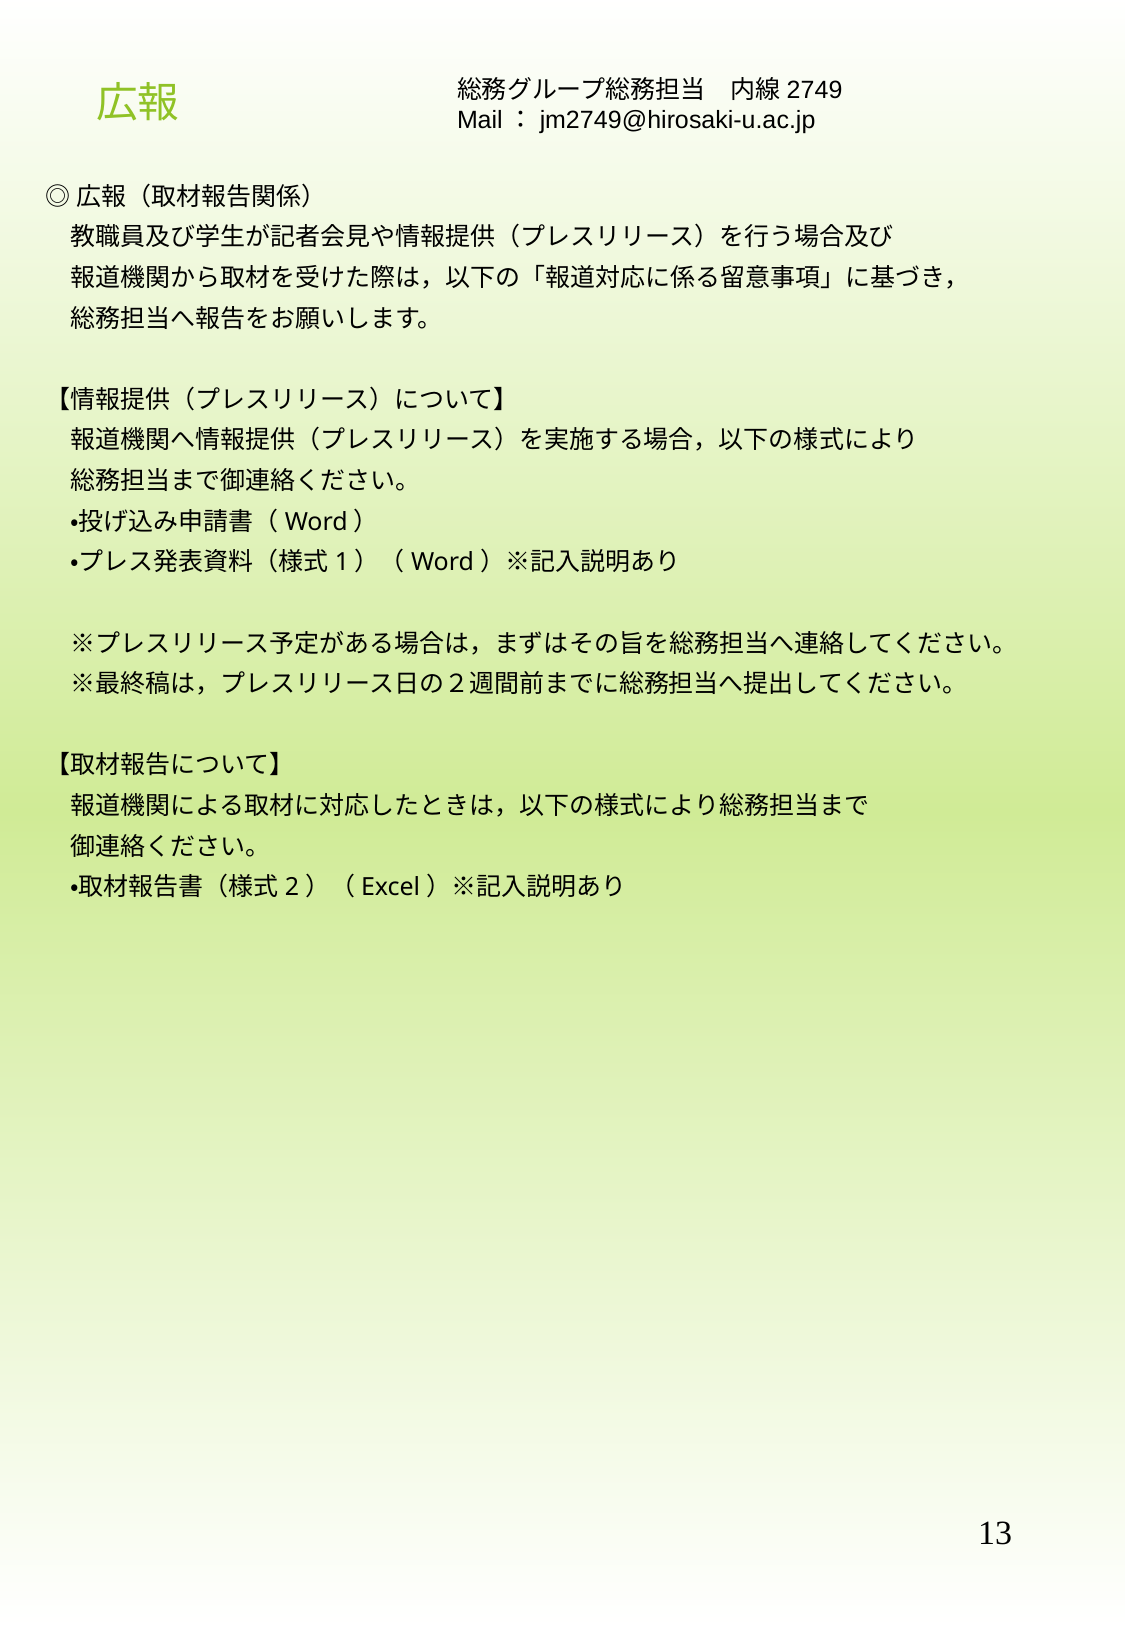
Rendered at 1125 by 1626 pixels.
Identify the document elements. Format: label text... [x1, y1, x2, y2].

title 広報 [81, 67, 1044, 171]
text_box 総務グループ総務担当 内線2749 Mail：jm2749@hirosaki-u.ac.jp [442, 65, 874, 169]
slide_number 13 [952, 1487, 1039, 1575]
list ◎広報（取材報告関係） 教職員及び学生が記者会見や情報提供（プレスリリース）を行う場合及び 報道機関から取材を受けた際は，以下の「報道対応に係る留意事項」に基づき， 総務担当へ報告をお願いします。 【情報提供（プレスリリース）について】 報道機関へ情報提供（プレスリリース）を実施する場合，以下の様式により 総務担当まで御連絡ください。 ・投げ込み申請書（Word） ・プレス発表資料（様式1）（Word）※記入説明あり ※プレスリリース予定がある場合は，まずはその旨を総務担当へ連絡してください。 ※最終稿は，プレスリリース日の２週間前までに総務担当へ提出してください。 【取材報告について】 報道機関による取材に対応したときは，以下の様式により総務担当まで 御連絡ください。 ・取材報告書（様式2）（Excel）※記入説明あり [26, 177, 1125, 1262]
